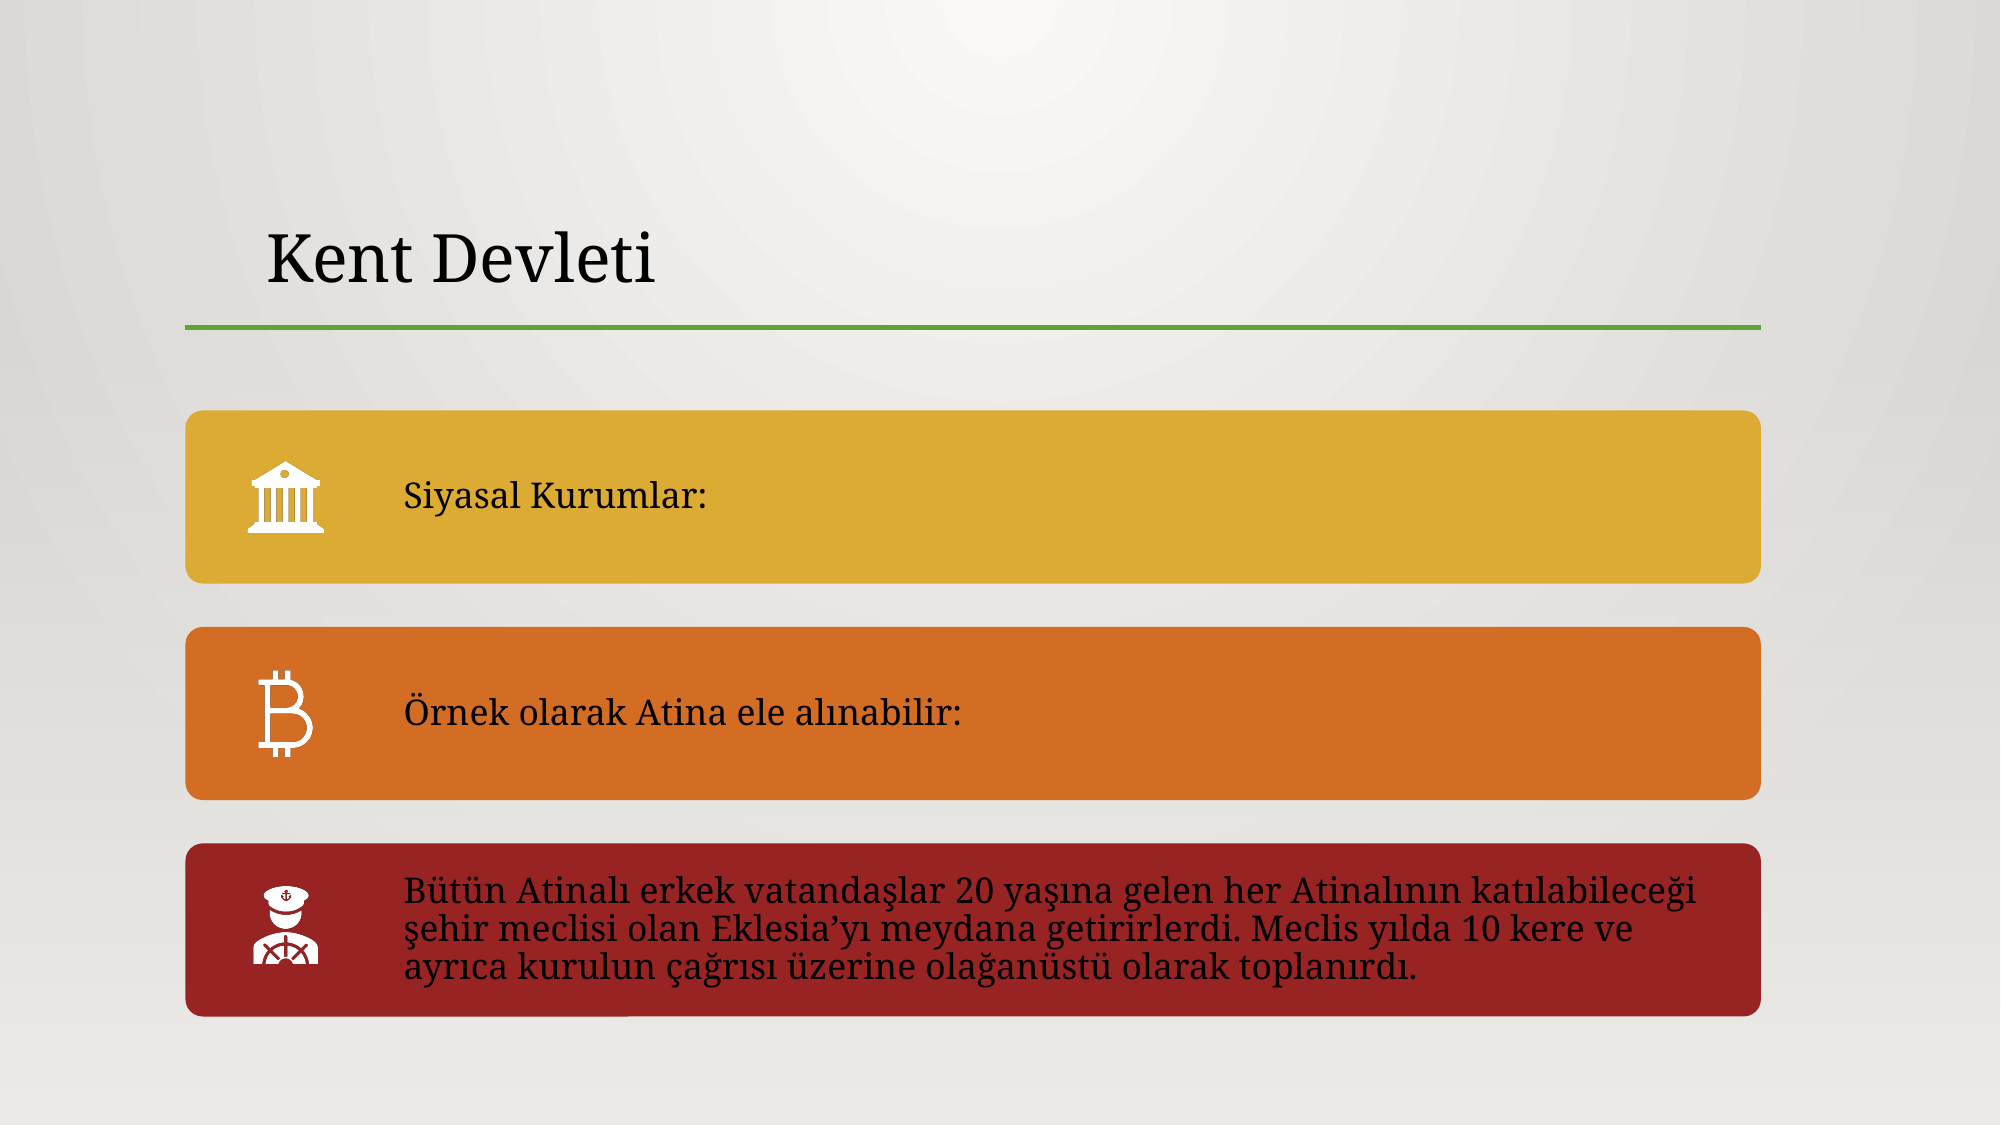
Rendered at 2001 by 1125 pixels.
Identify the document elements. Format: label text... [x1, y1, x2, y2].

text_box [0, 330, 2000, 1125]
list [185, 410, 1762, 1017]
title Kent Devleti [251, 131, 1814, 305]
text_box [0, 0, 2000, 330]
